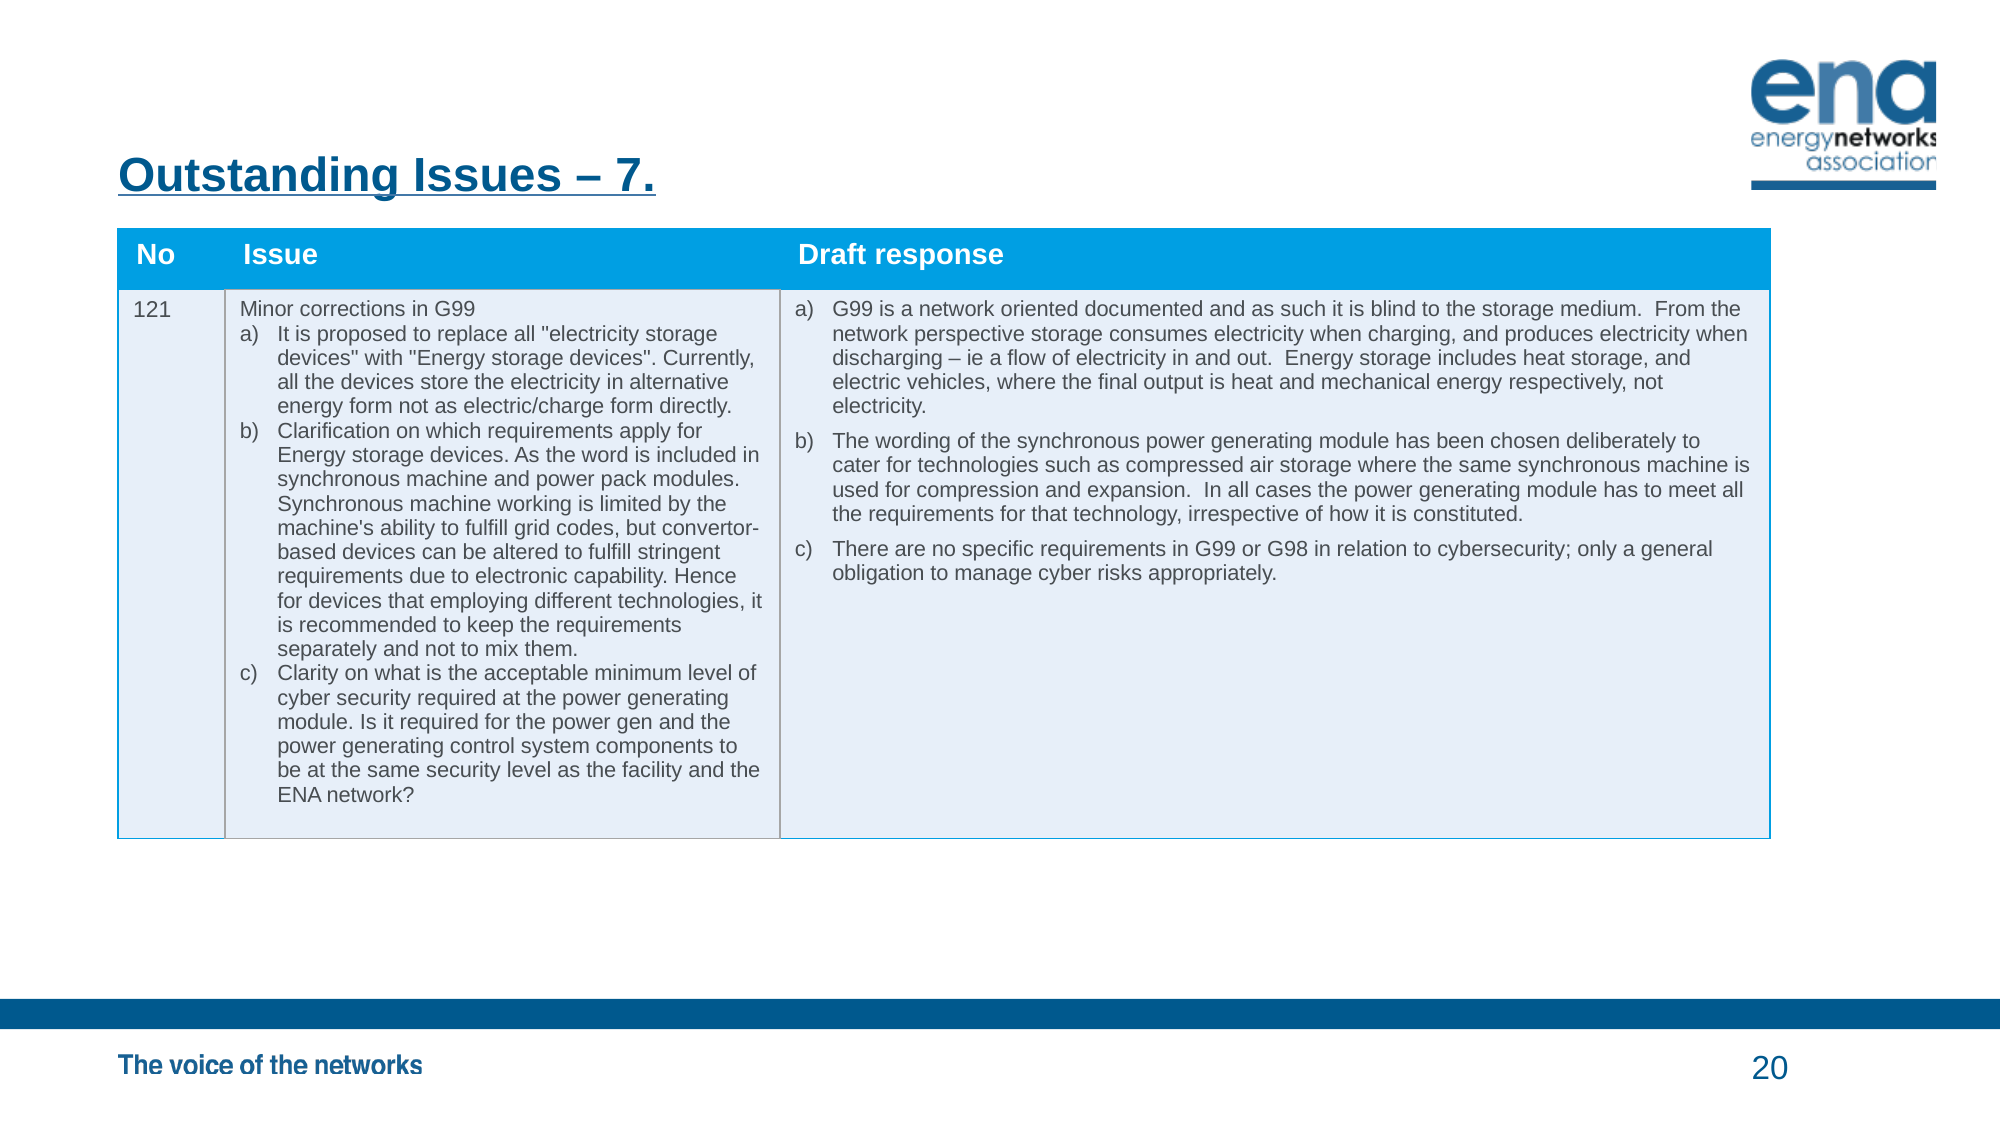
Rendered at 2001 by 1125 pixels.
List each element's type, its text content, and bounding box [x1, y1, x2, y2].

table_cell 121 [119, 290, 224, 838]
slide_number 20 [1751, 1036, 1937, 1096]
title Outstanding Issues – 7. [118, 47, 1595, 201]
table_header Draft response [780, 230, 1769, 289]
table_header No [119, 230, 225, 289]
table_cell G99 is a network oriented documented and as such it is blind to the storage medium. From the network perspective storage consumes electricity when charging, and produces electricity when discharging – ie a flow of electricity in and out. Energy storage includes heat storage, and electric vehicles, where the final output is heat and mechanical energy respectively, not electricity. The wording of the synchronous power generating module has been chosen deliberately to cater for technologies such as compressed air storage where the same synchronous machine is used for compression and expansion. In all cases the power generating module has to meet all the requirements for that technology, irrespective of how it is constituted. There are no specific requirements in G99 or G98 in relation to cybersecurity; only a general obligation to manage cyber risks appropriately. [781, 290, 1769, 838]
table_header Issue [225, 230, 780, 289]
table_cell Minor corrections in G99 It is proposed to replace all "electricity storage devices" with "Energy storage devices". Currently, all the devices store the electricity in alternative energy form not as electric/charge form directly. Clarification on which requirements apply for Energy storage devices. As the word is included in synchronous machine and power pack modules. Synchronous machine working is limited by the machine's ability to fulfill grid codes, but convertor-based devices can be altered to fulfill stringent requirements due to electronic capability. Hence for devices that employing different technologies, it is recommended to keep the requirements separately and not to mix them. Clarity on what is the acceptable minimum level of cyber security required at the power generating module. Is it required for the power gen and the power generating control system components to be at the same security level as the facility and the ENA network? [226, 290, 779, 838]
